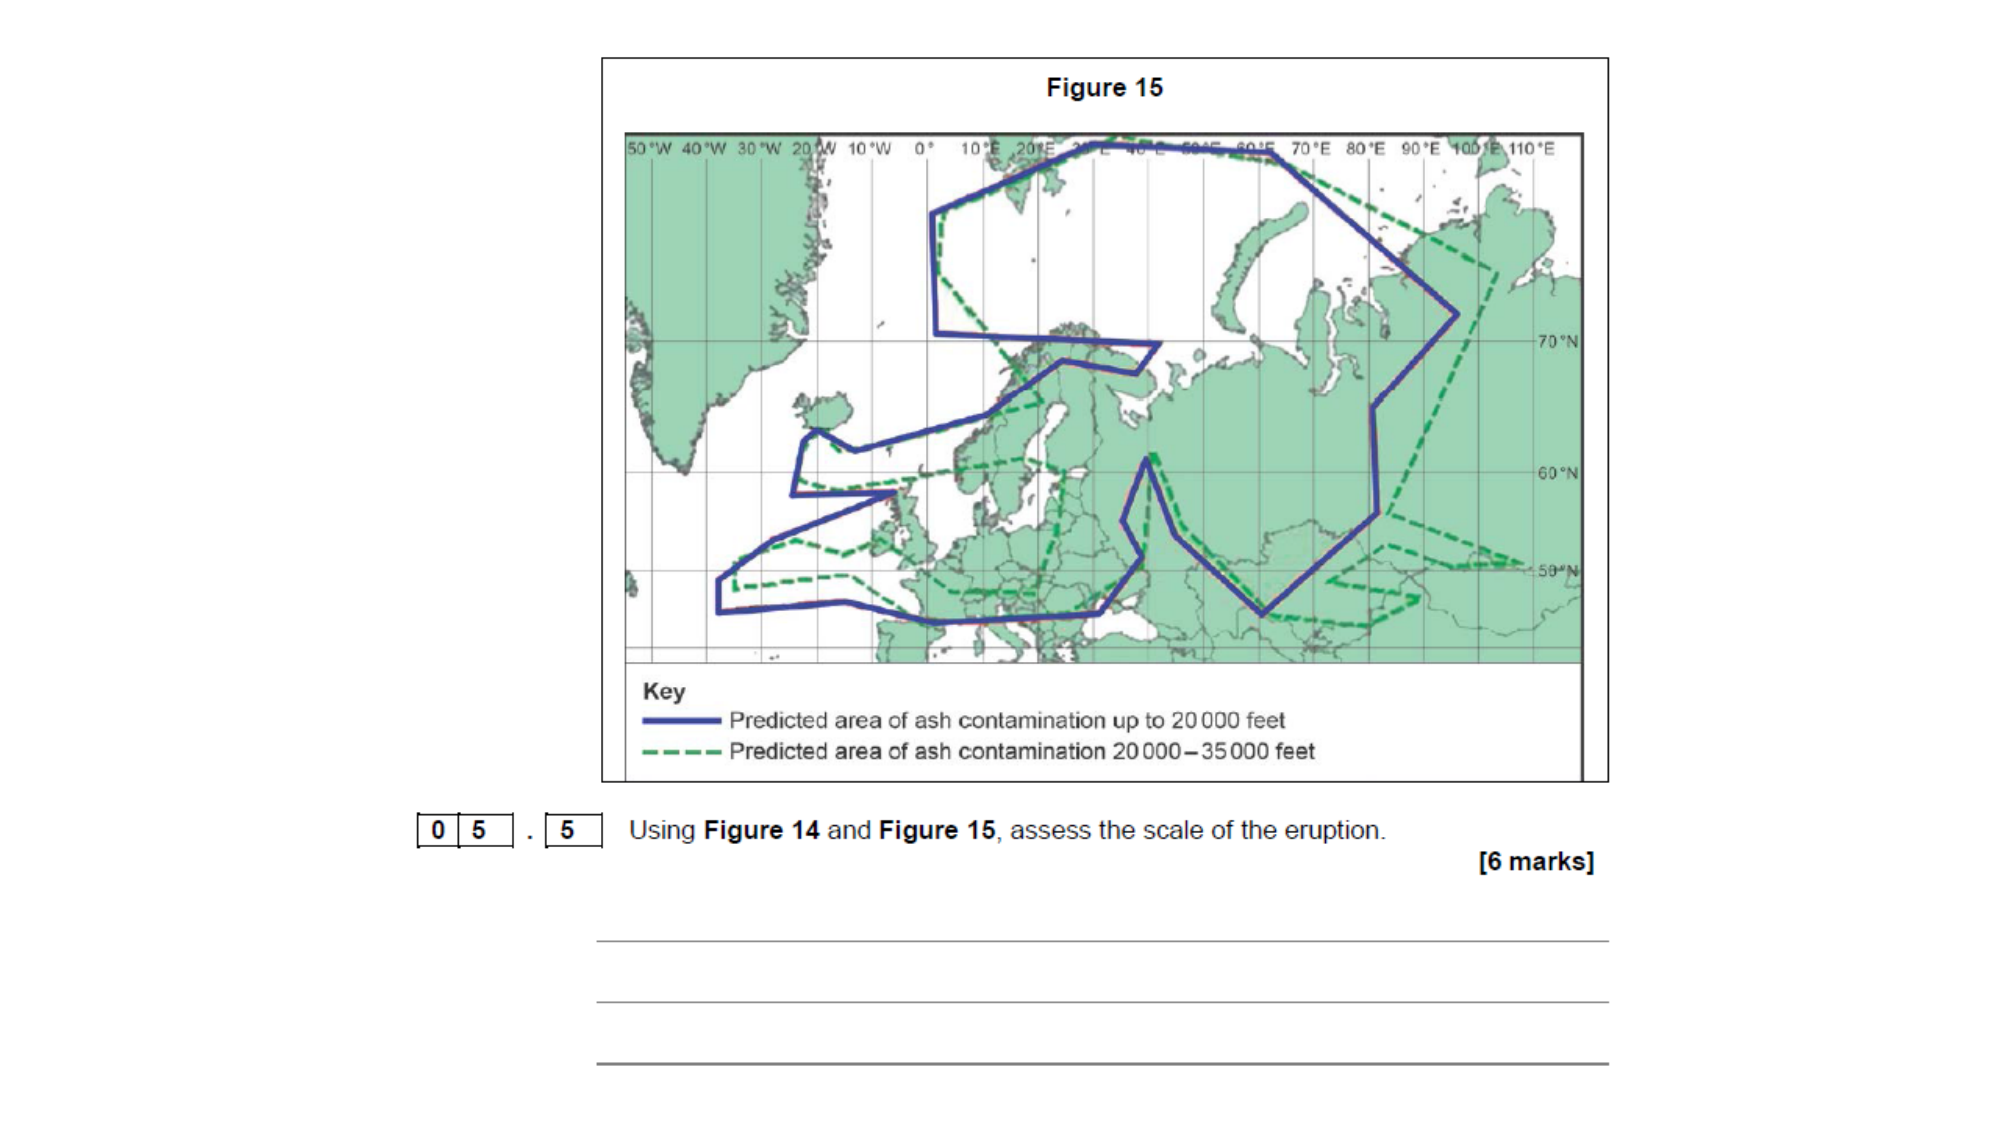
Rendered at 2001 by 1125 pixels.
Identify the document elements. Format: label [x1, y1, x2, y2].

picture [384, 26, 1647, 1082]
